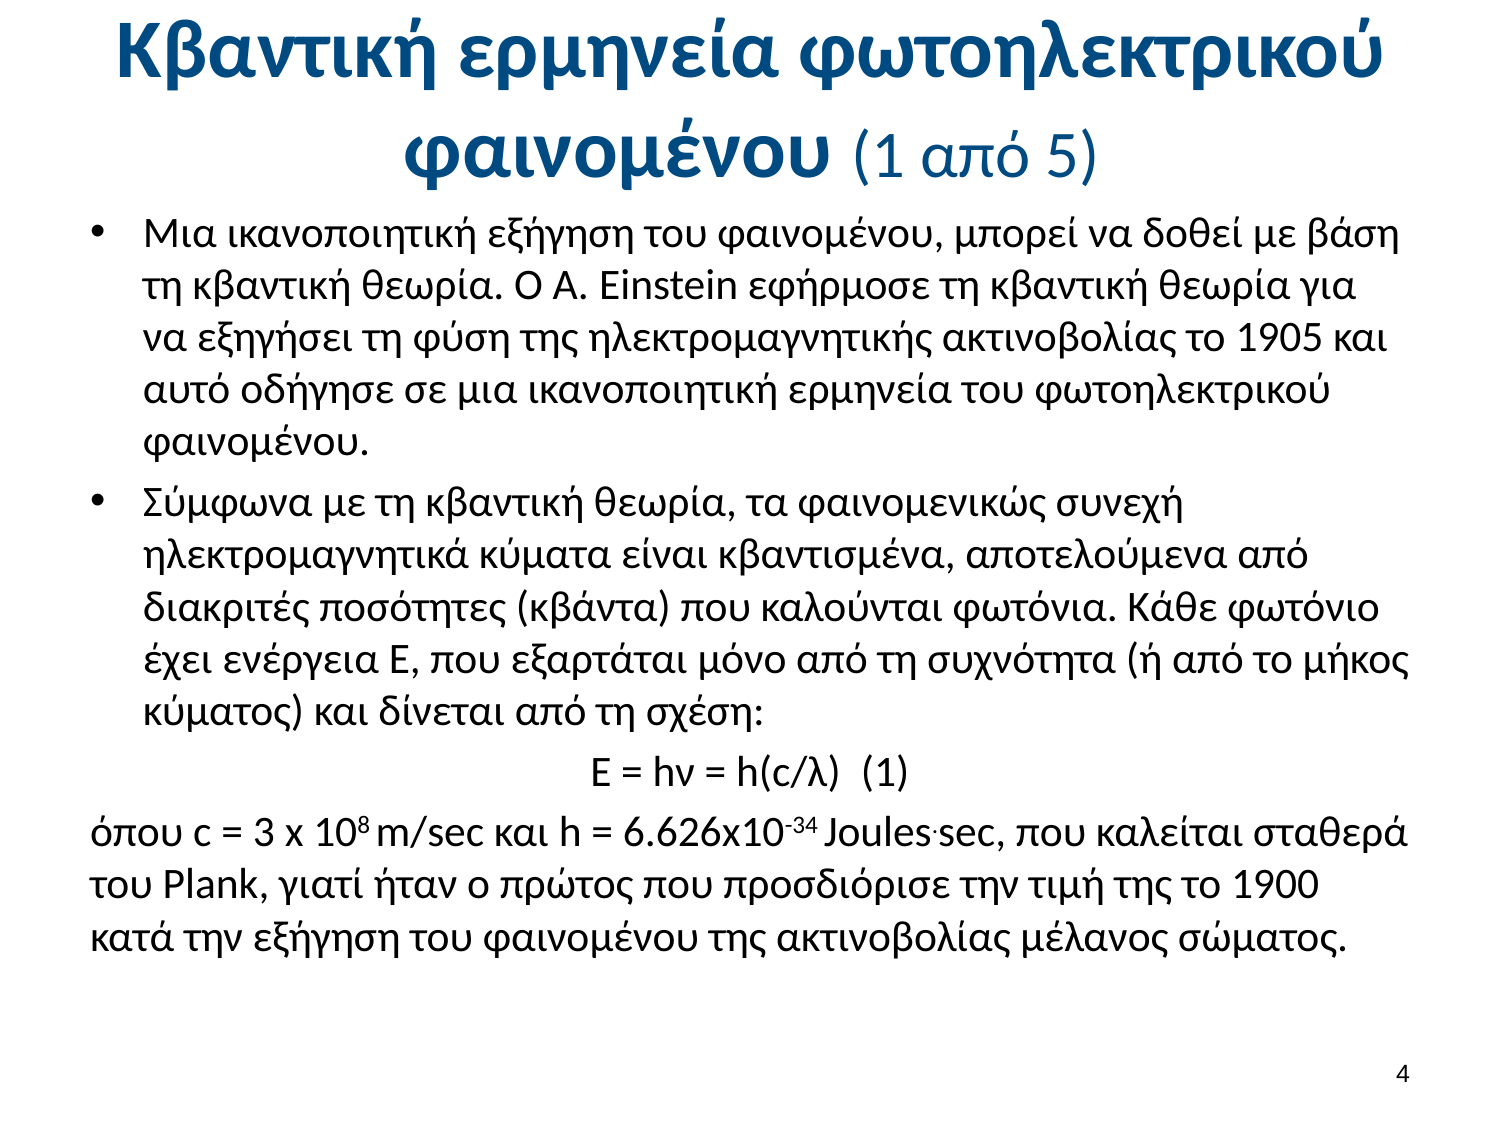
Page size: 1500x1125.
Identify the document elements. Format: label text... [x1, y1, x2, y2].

slide_number 3 [1074, 1042, 1425, 1103]
list Μια ικανοποιητική εξήγηση του φαινομένου, μπορεί να δοθεί με βάση τη κβαντική θεωρία. Ο Α. Einstein εφήρμοσε τη κβαντική θεωρία για να εξηγήσει τη φύση της ηλεκτρομαγνητικής ακτινοβολίας το 1905 και αυτό οδήγησε σε μια ικανοποιητική ερμηνεία του φωτοηλεκτρικού φαινομένου. Σύμφωνα με τη κβαντική θεωρία, τα φαινομενικώς συνεχή ηλεκτρομαγνητικά κύματα είναι κβαντισμένα, αποτελούμενα από διακριτές ποσότητες (κβάντα) που καλούνται φωτόνια. Κάθε φωτόνιο έχει ενέργεια Ε, που εξαρτάται μόνο από τη συχνότητα (ή από το μήκος κύματος) και δίνεται από τη σχέση: Ε = hν = h(c/λ) (1) όπου c = 3 x 108 m/sec και h = 6.626x10-34 Joules.sec, που καλείται σταθερά του Plank, γιατί ήταν ο πρώτος που προσδιόρισε την τιμή της το 1900 κατά την εξήγηση του φαινομένου της ακτινοβολίας μέλανος σώματος. [75, 196, 1425, 1024]
title Κβαντική ερμηνεία φωτοηλεκτρικού φαινομένου (1 από 5) [76, 19, 1427, 169]
